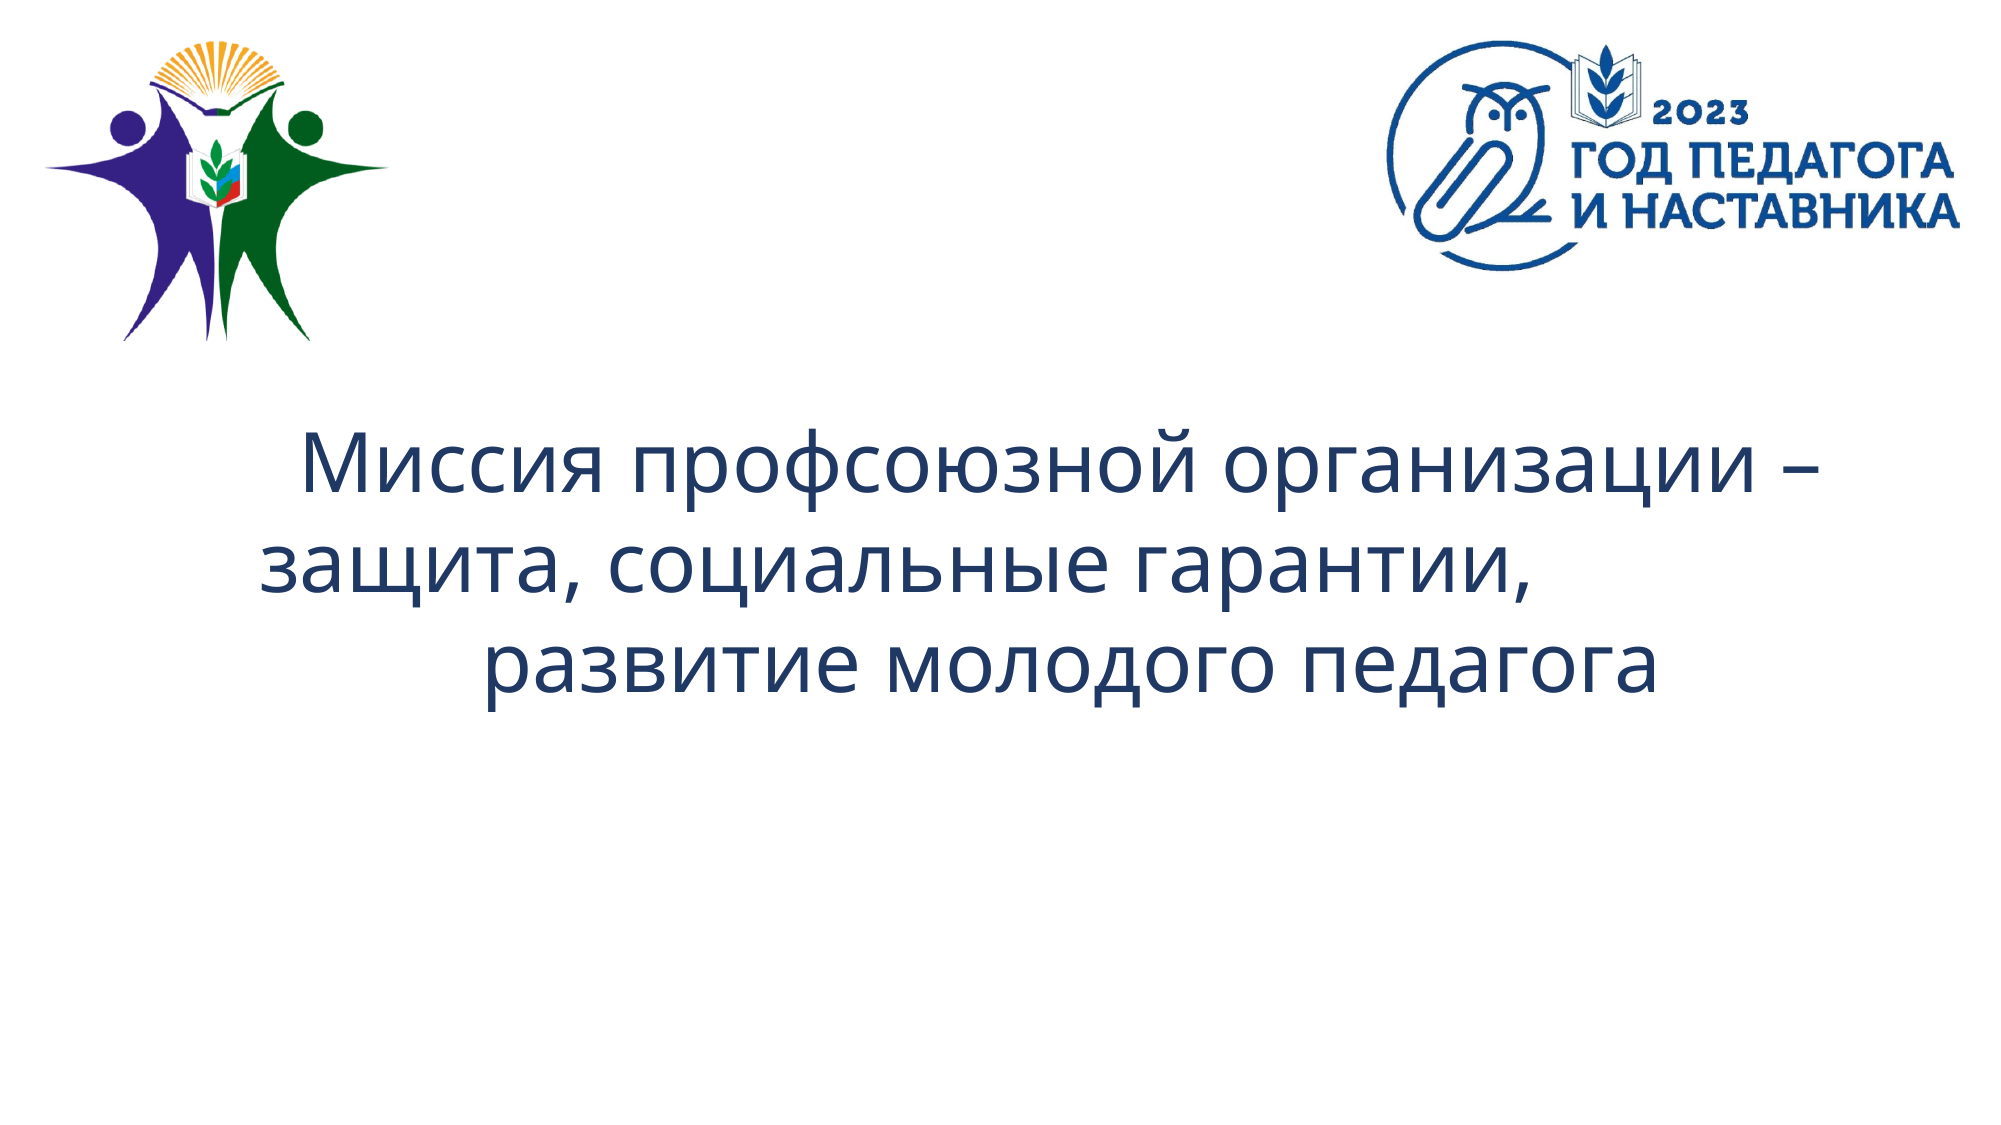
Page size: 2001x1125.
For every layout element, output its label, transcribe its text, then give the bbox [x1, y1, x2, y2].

picture [36, 31, 396, 341]
text_box Миссия профсоюзной организации – защита, социальные гарантии, развитие молодого педагога [239, 401, 1905, 717]
picture [1383, 25, 1972, 275]
